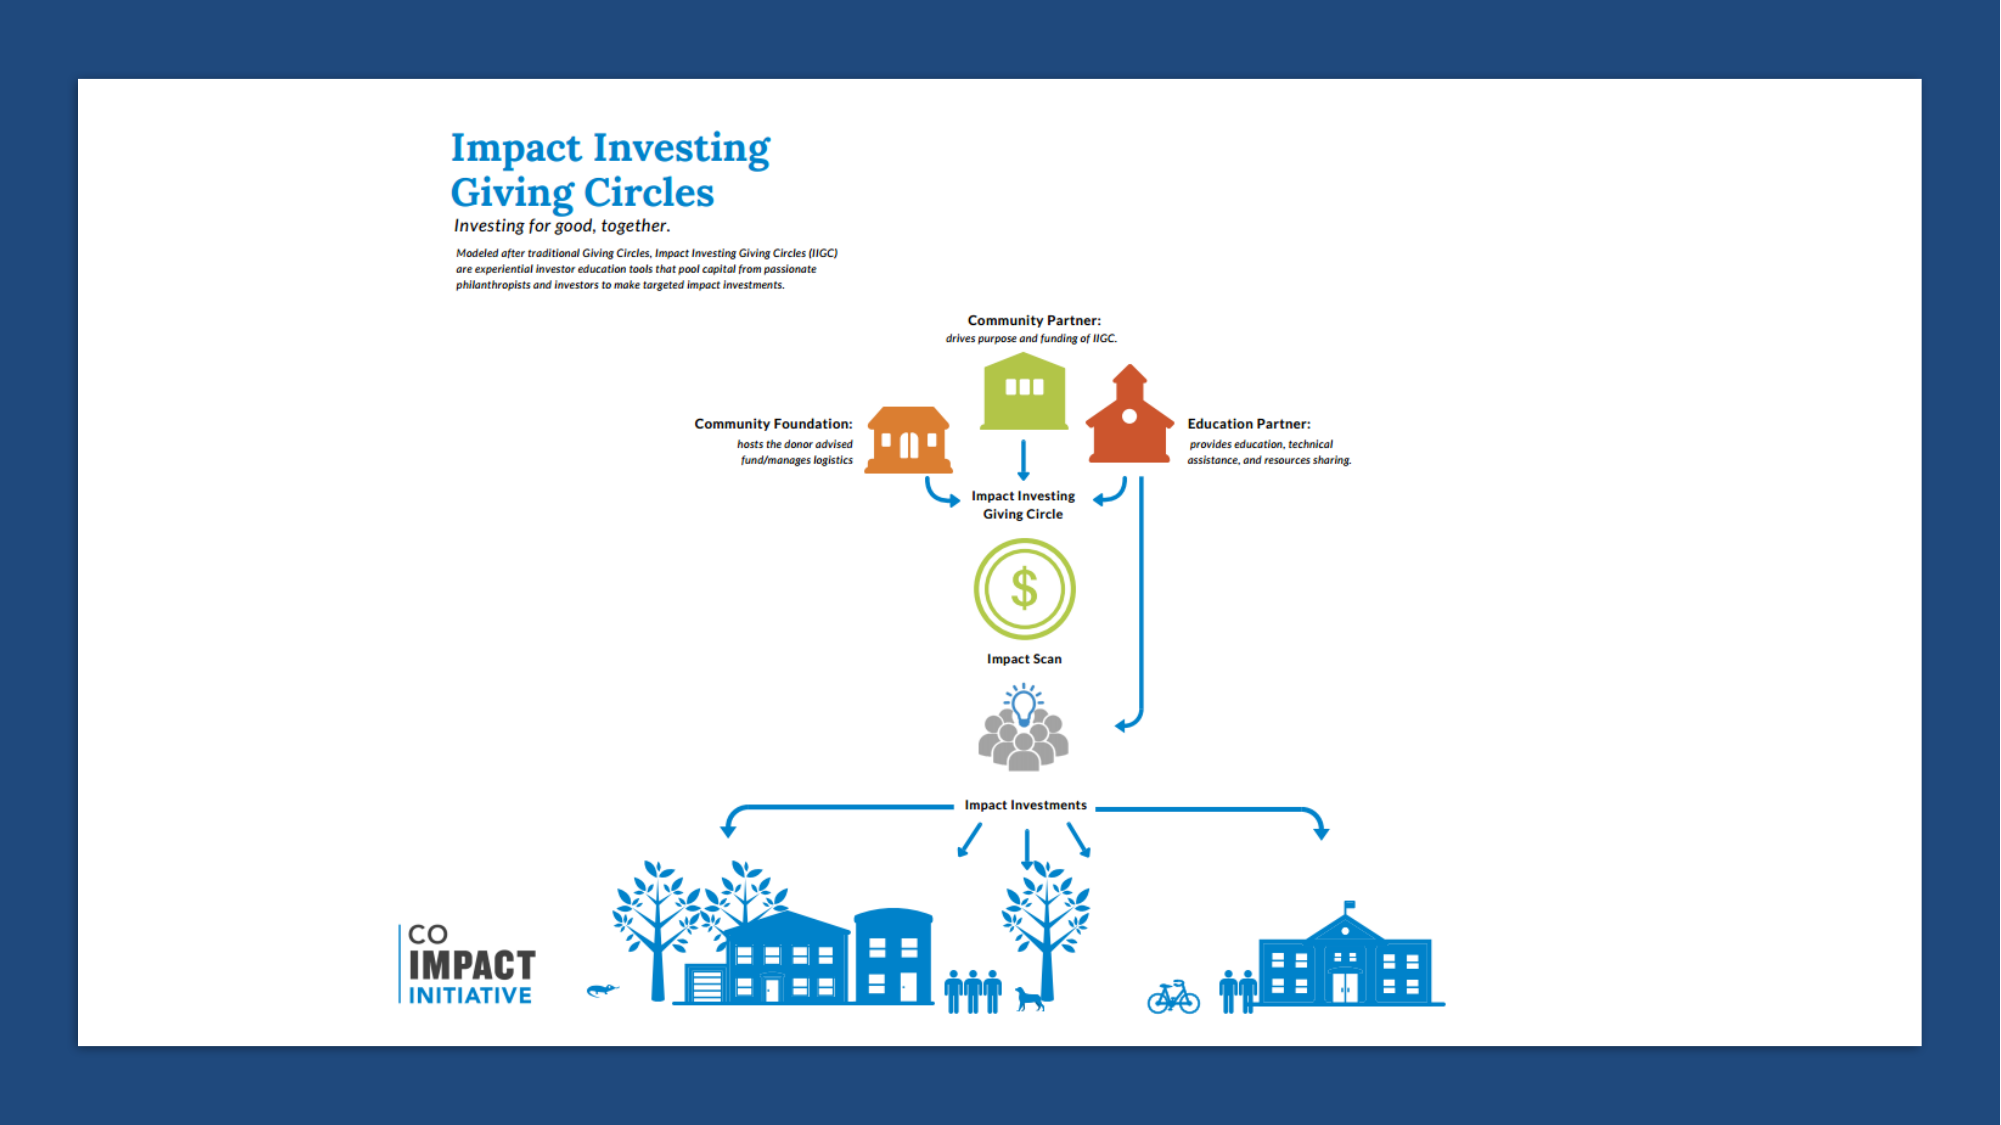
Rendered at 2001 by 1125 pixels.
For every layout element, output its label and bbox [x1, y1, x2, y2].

text_box [76, 77, 1924, 1048]
text_box [0, 0, 2000, 1125]
picture [390, 105, 1610, 1020]
